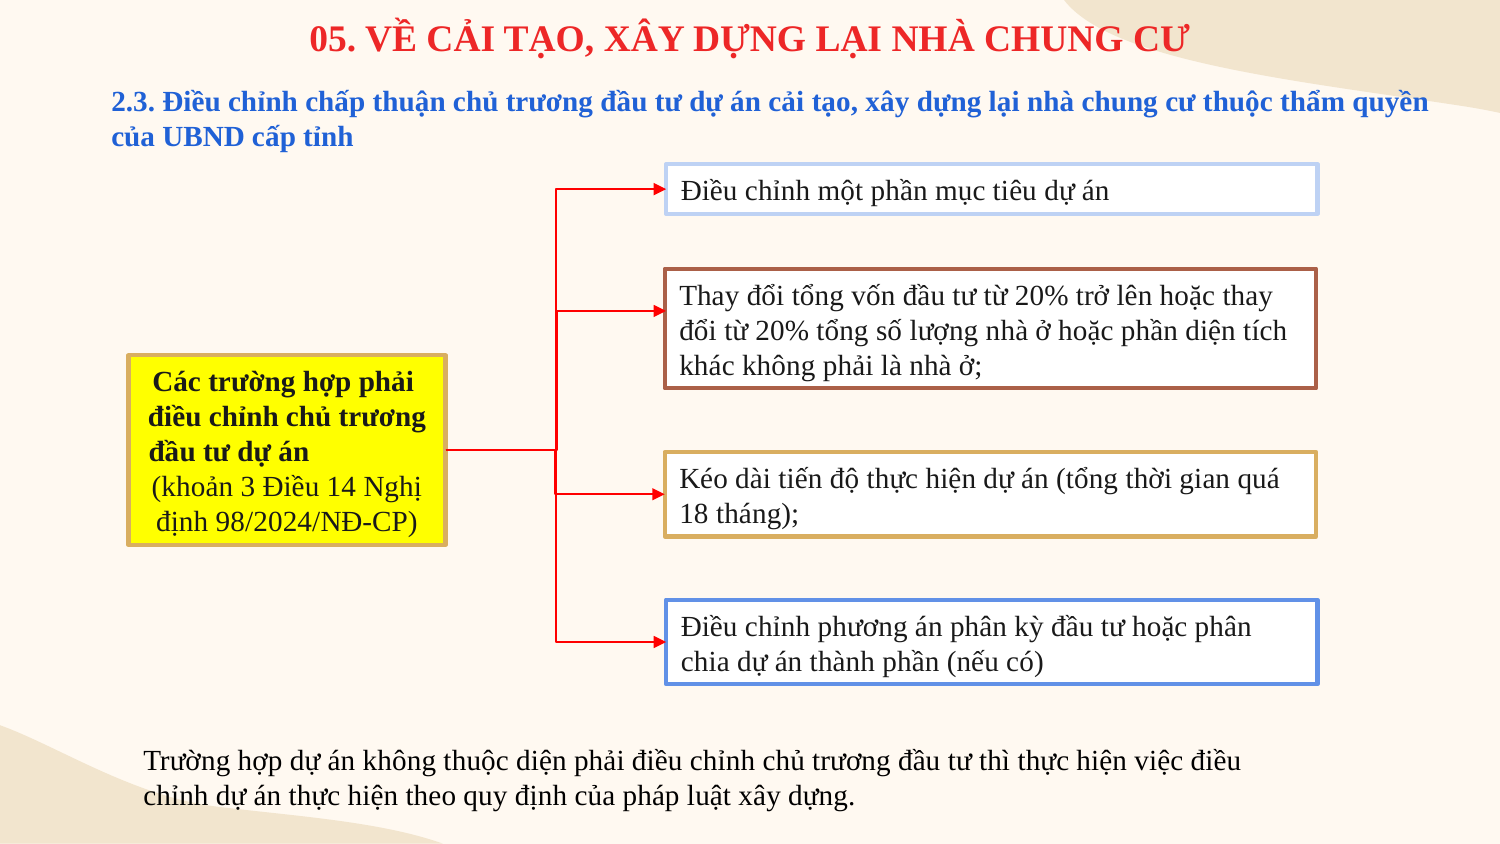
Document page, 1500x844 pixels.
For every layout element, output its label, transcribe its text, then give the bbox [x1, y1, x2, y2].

text_box 2.3. Điều chỉnh chấp thuận chủ trương đầu tư dự án cải tạo, xây dựng lại nhà chung cư thuộc thẩm quyền của UBND cấp tỉnh [96, 75, 1469, 160]
text_box Các trường hợp phải điều chỉnh chủ trương đầu tư dự án (khoản 3 Điều 14 Nghị định 98/2024/NĐ-CP) [126, 353, 440, 547]
text_box Trường hợp dự án không thuộc diện phải điều chỉnh chủ trương đầu tư thì thực hiện việc điều chỉnh dự án thực hiện theo quy định của pháp luật xây dựng. [128, 734, 1318, 819]
text_box 05. VỀ CẢI TẠO, XÂY DỰNG LẠI NHÀ CHUNG CƯ [0, 1, 1500, 75]
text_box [445, 189, 667, 310]
text_box Thay đổi tổng vốn đầu tư từ 20% trở lên hoặc thay đổi từ 20% tổng số lượng nhà ở hoặc phần diện tích khác không phải là nhà ở; [672, 267, 1318, 390]
text_box Điều chỉnh một phần mục tiêu dự án [664, 162, 1320, 216]
text_box Điều chỉnh phương án phân kỳ đầu tư hoặc phân chia dự án thành phần (nếu có) [664, 598, 1320, 686]
text_box Kéo dài tiến độ thực hiện dự án (tổng thời gian quá 18 tháng); [672, 450, 1318, 539]
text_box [445, 451, 667, 643]
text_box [445, 310, 667, 449]
